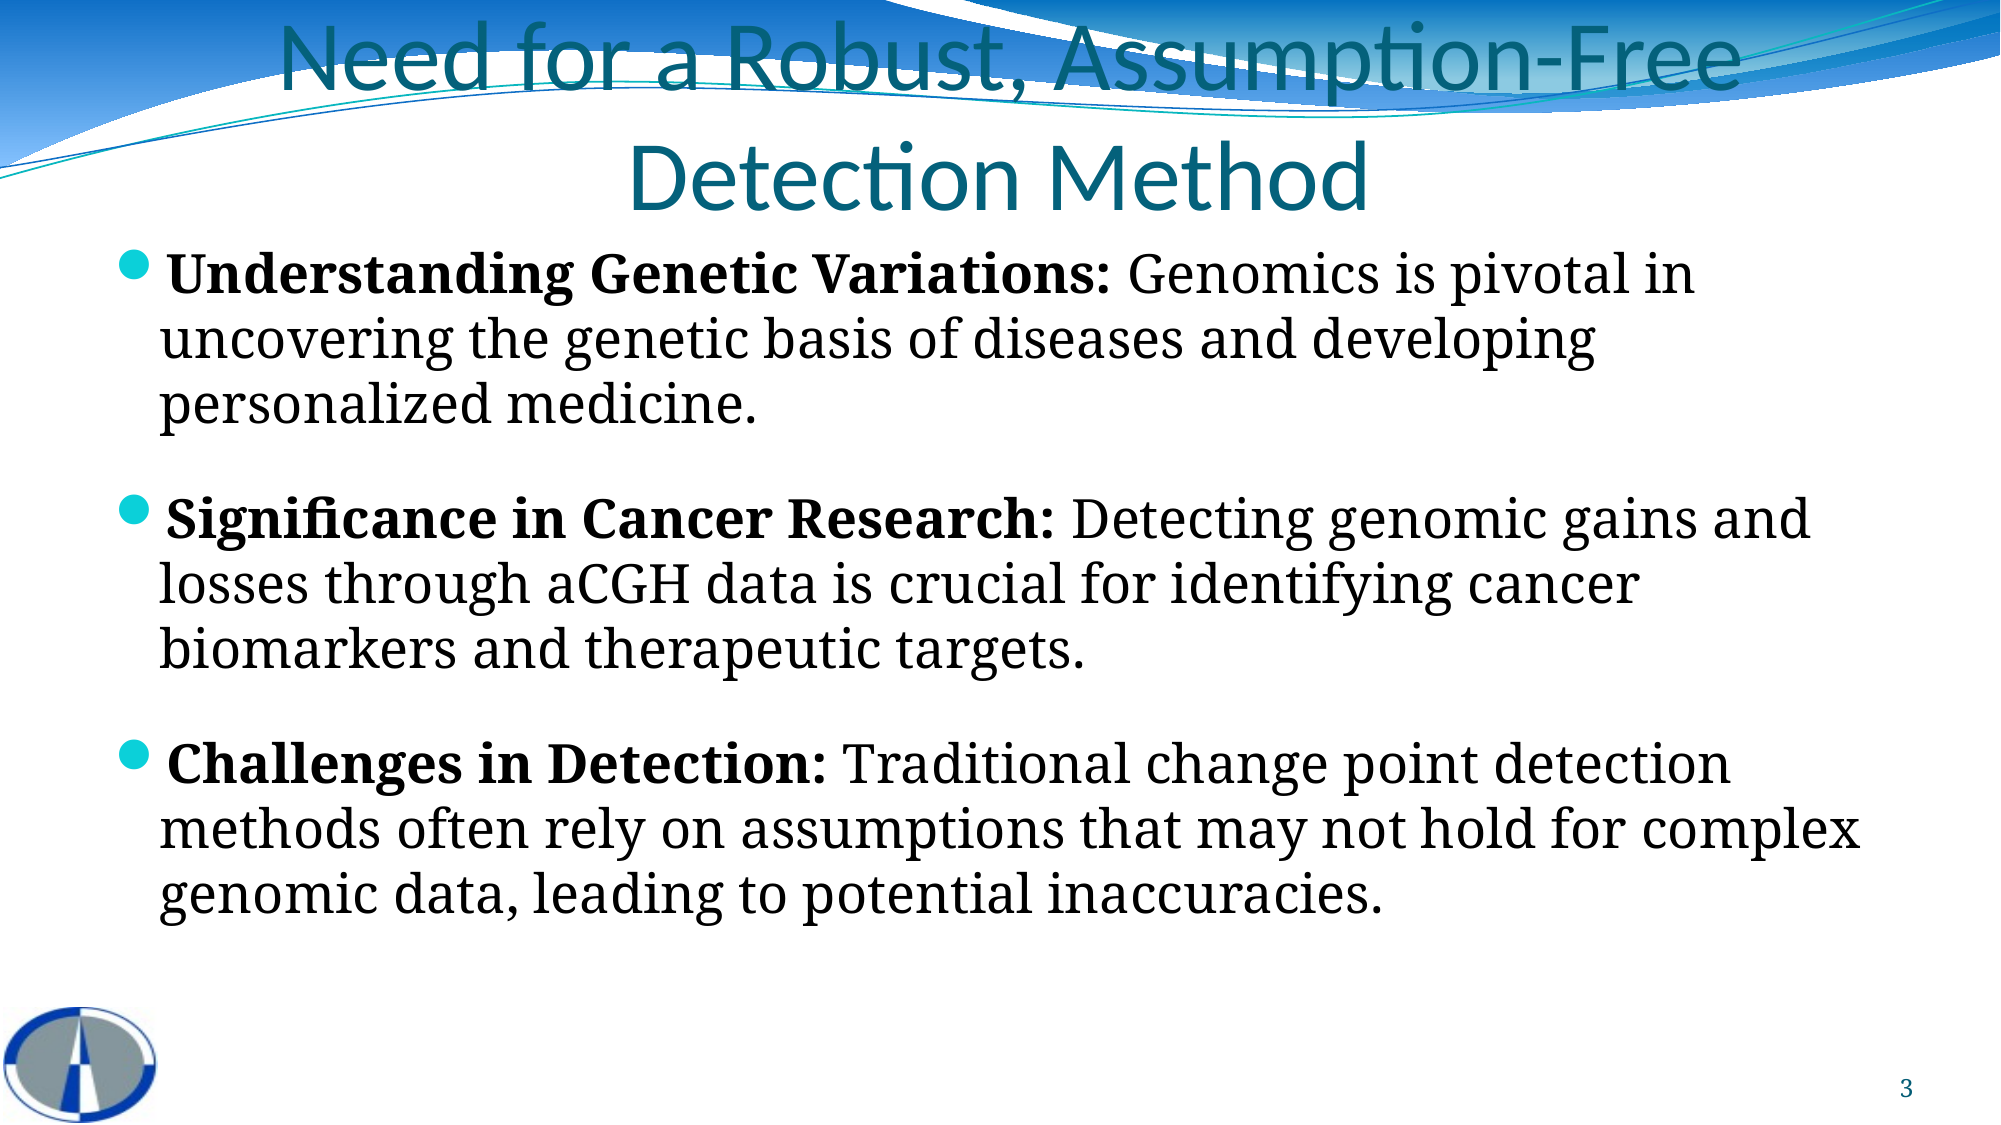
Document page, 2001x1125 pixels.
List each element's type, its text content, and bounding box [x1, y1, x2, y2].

list Understanding Genetic Variations: Genomics is pivotal in uncovering the genetic basis of diseases and developing personalized medicine. Significance in Cancer Research: Detecting genomic gains and losses through aCGH data is crucial for identifying cancer biomarkers and therapeutic targets. Challenges in Detection: Traditional change point detection methods often rely on assumptions that may not hold for complex genomic data, leading to potential inaccuracies. [99, 231, 1901, 1038]
slide_number 3 [1746, 1047, 1914, 1107]
picture [3, 1007, 158, 1123]
title Need for a Robust, Assumption-Free Detection Method [99, 42, 1901, 231]
